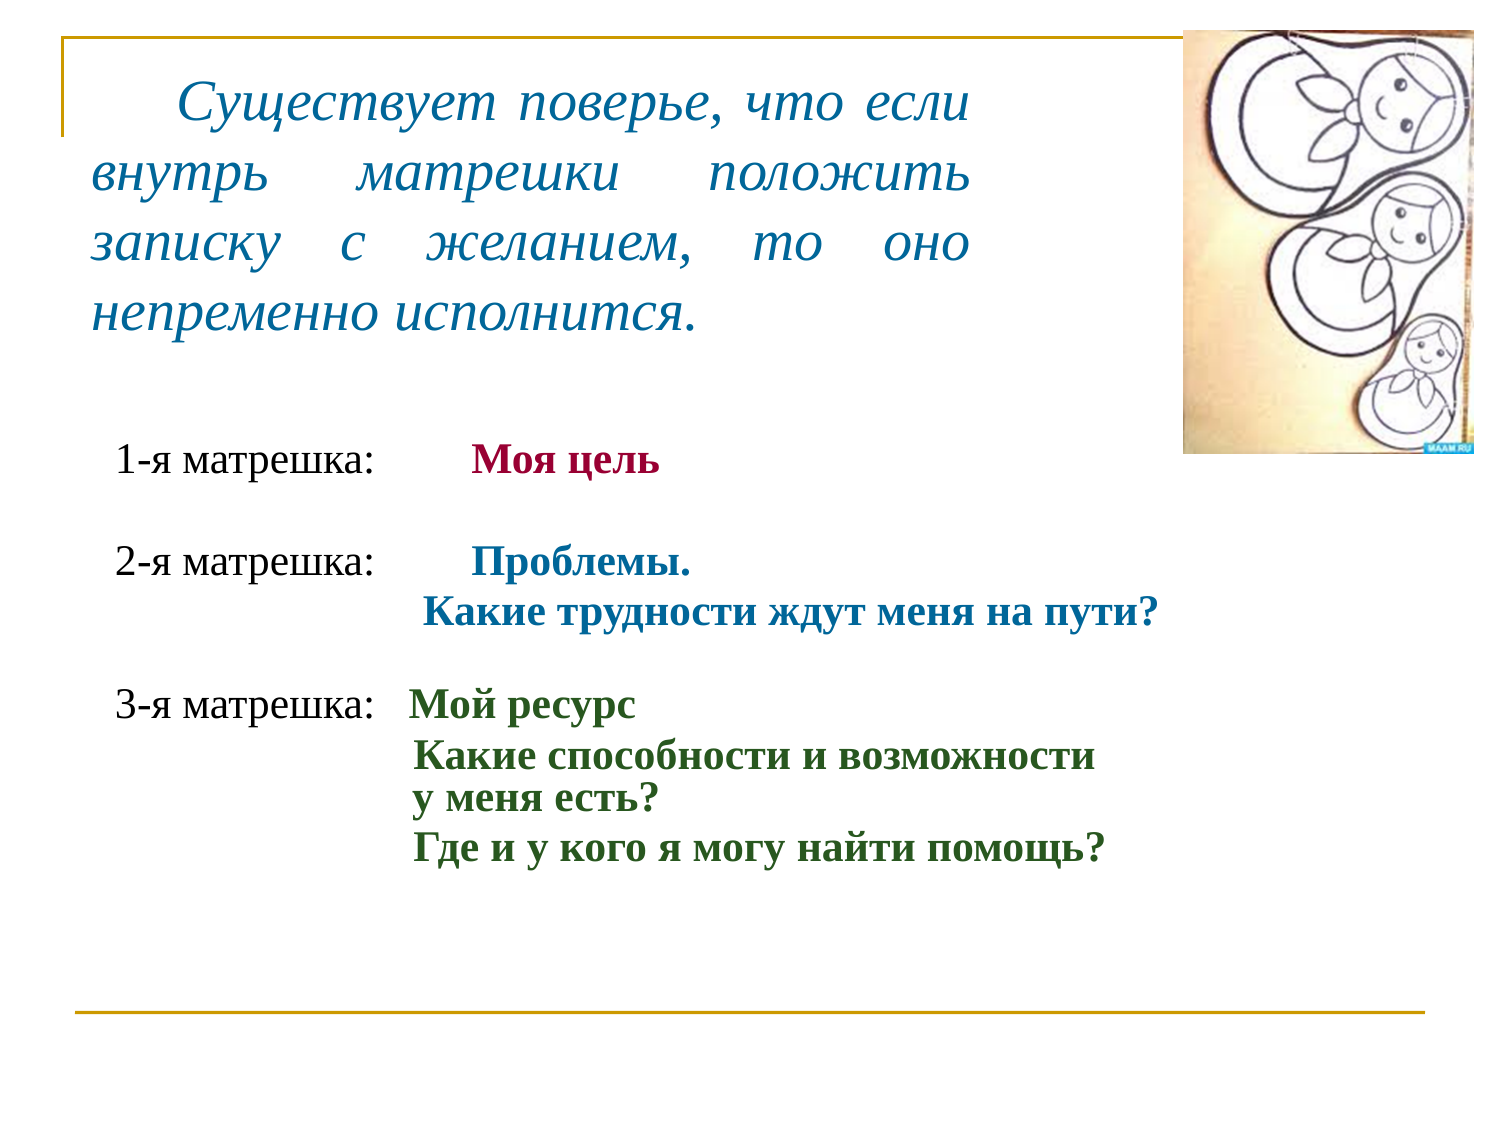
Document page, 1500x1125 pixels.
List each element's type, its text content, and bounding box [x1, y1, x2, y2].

text_box 1-я матрешка: Моя цель 2-я матрешка: Проблемы. Какие трудности ждут меня на пути? 3-я матрешка: Мой ресурс Какие способности и возможности у меня есть? Где и у кого я могу найти помощь? [100, 432, 1184, 878]
picture [1183, 30, 1475, 455]
text_box Существует поверье, что если внутрь матрешки положить записку с желанием, то оно непременно исполнится. [76, 54, 987, 350]
